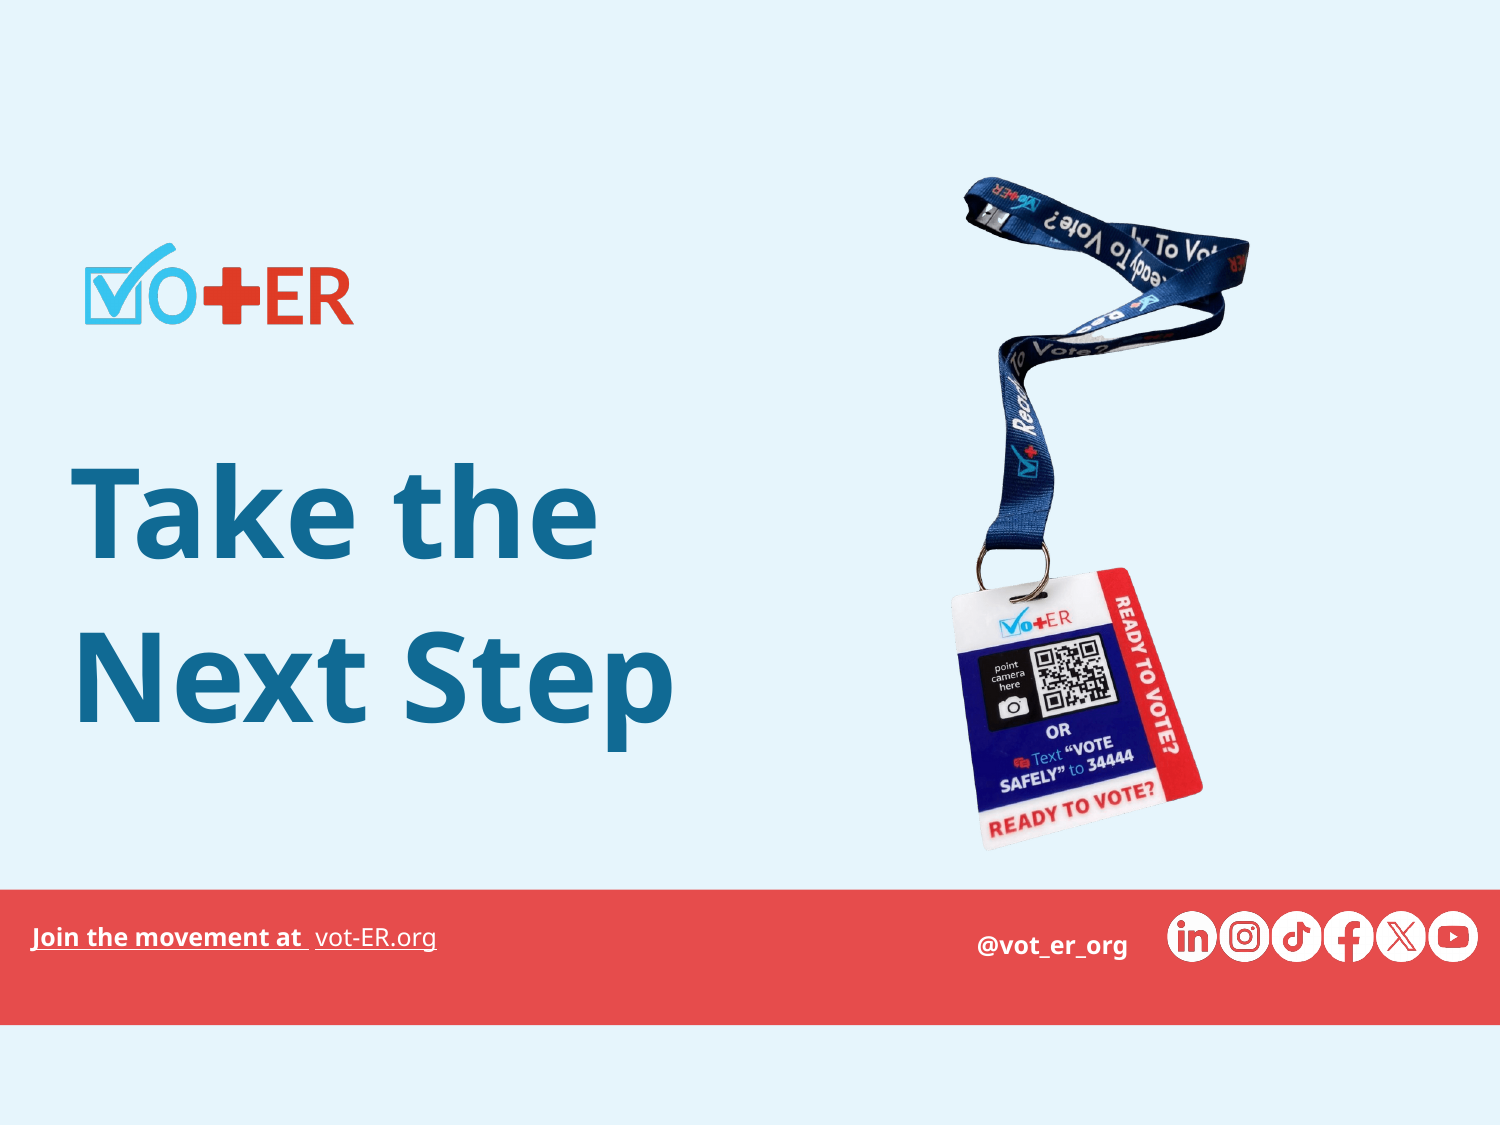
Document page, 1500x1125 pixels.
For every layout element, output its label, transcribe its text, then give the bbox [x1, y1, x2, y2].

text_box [976, 911, 1479, 962]
text_box [852, 172, 1374, 870]
text_box [84, 242, 355, 326]
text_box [0, 889, 1500, 1026]
text_box Take the Next Step [69, 420, 920, 748]
